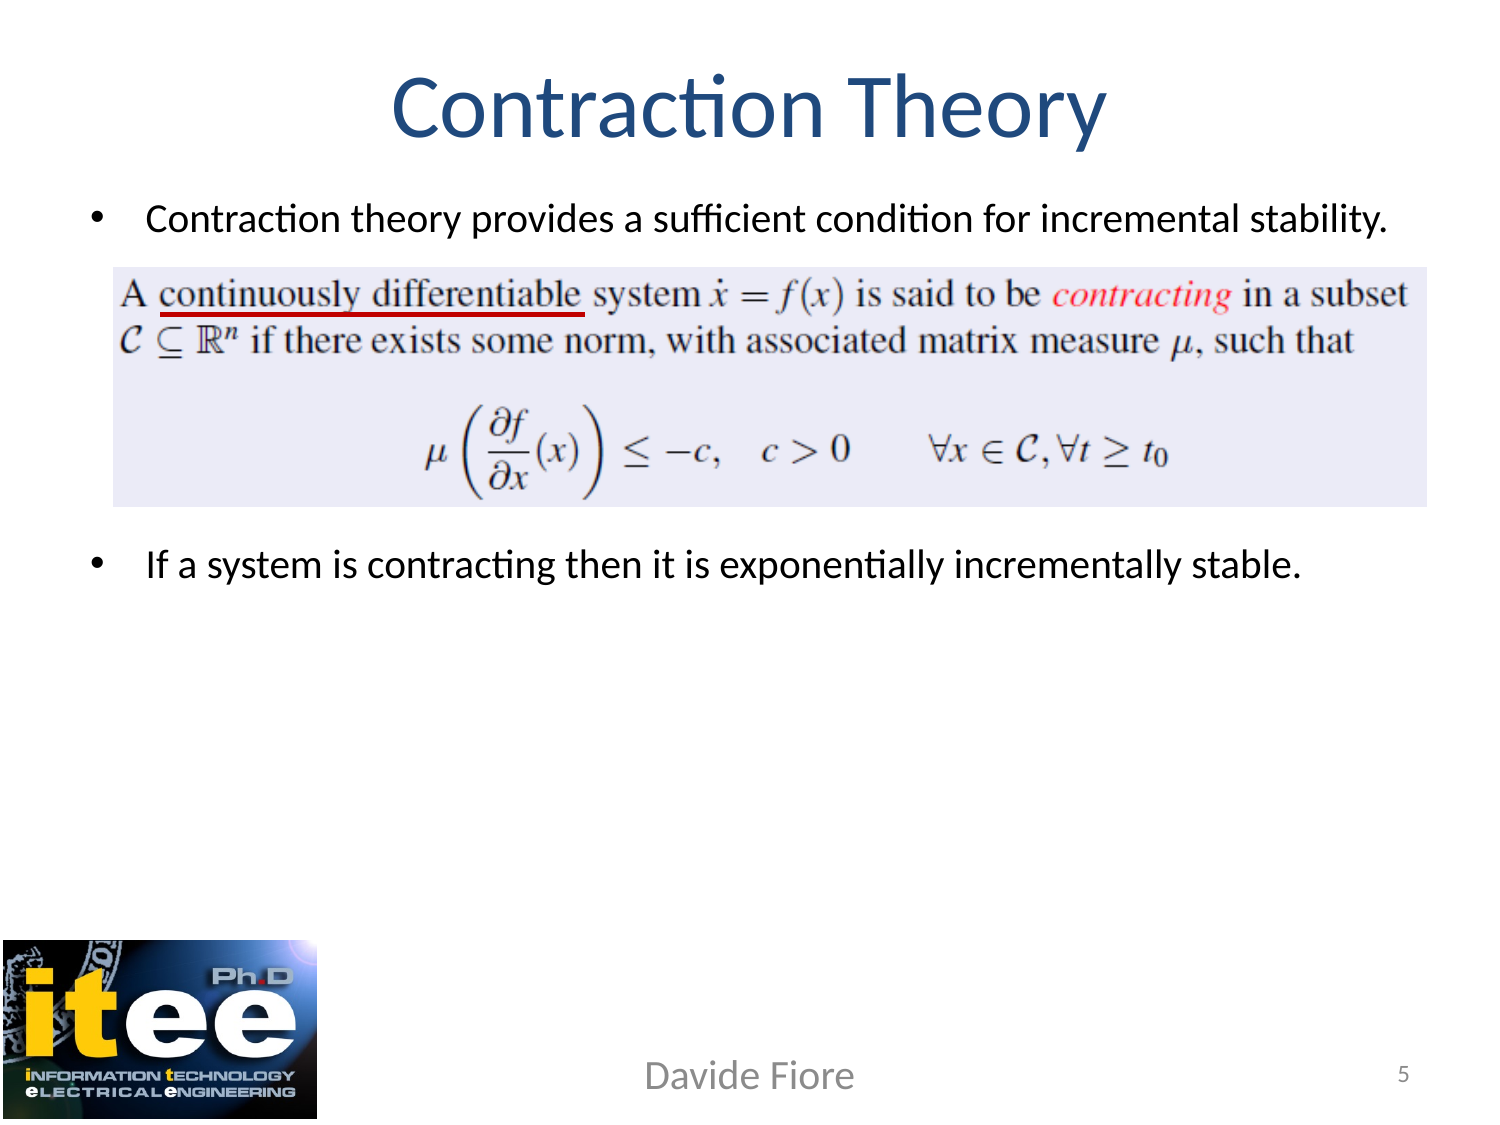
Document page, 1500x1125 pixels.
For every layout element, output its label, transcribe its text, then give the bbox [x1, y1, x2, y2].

picture [113, 266, 1427, 507]
picture [3, 940, 317, 1120]
slide_number 5 [1074, 1042, 1425, 1103]
footer Davide Fiore [512, 1042, 988, 1103]
title Contraction Theory [75, 7, 1425, 184]
list Contraction theory provides a sufficient condition for incremental stability. If a system is contracting then it is exponentially incrementally stable. [75, 184, 1425, 598]
